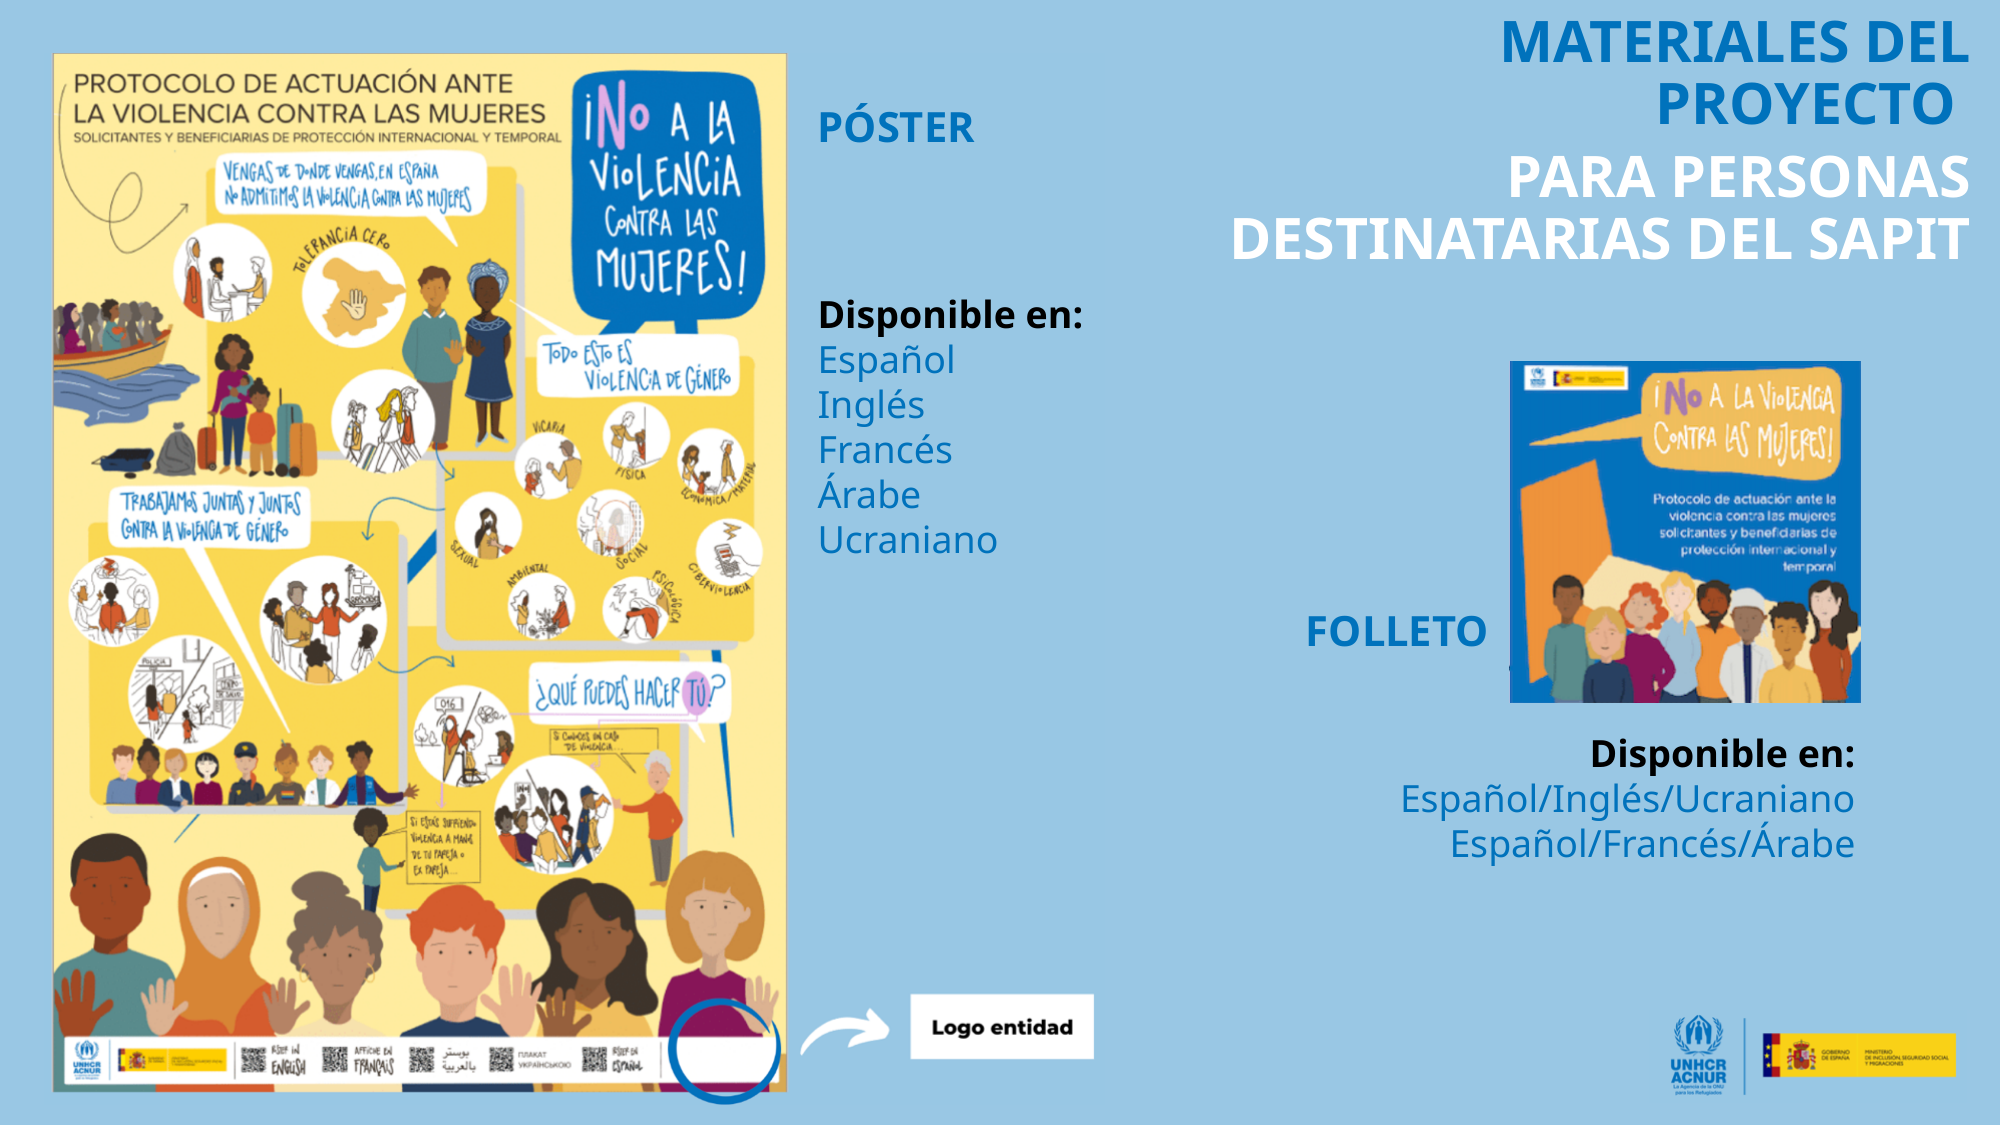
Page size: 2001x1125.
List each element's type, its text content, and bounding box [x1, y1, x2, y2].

picture [1871, 1010, 1967, 1103]
text_box MATERIALES DEL PROYECTO PARA PERSONAS DESTINATARIAS DEL SAPIT [1208, 0, 1987, 286]
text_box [44, 53, 1871, 1105]
